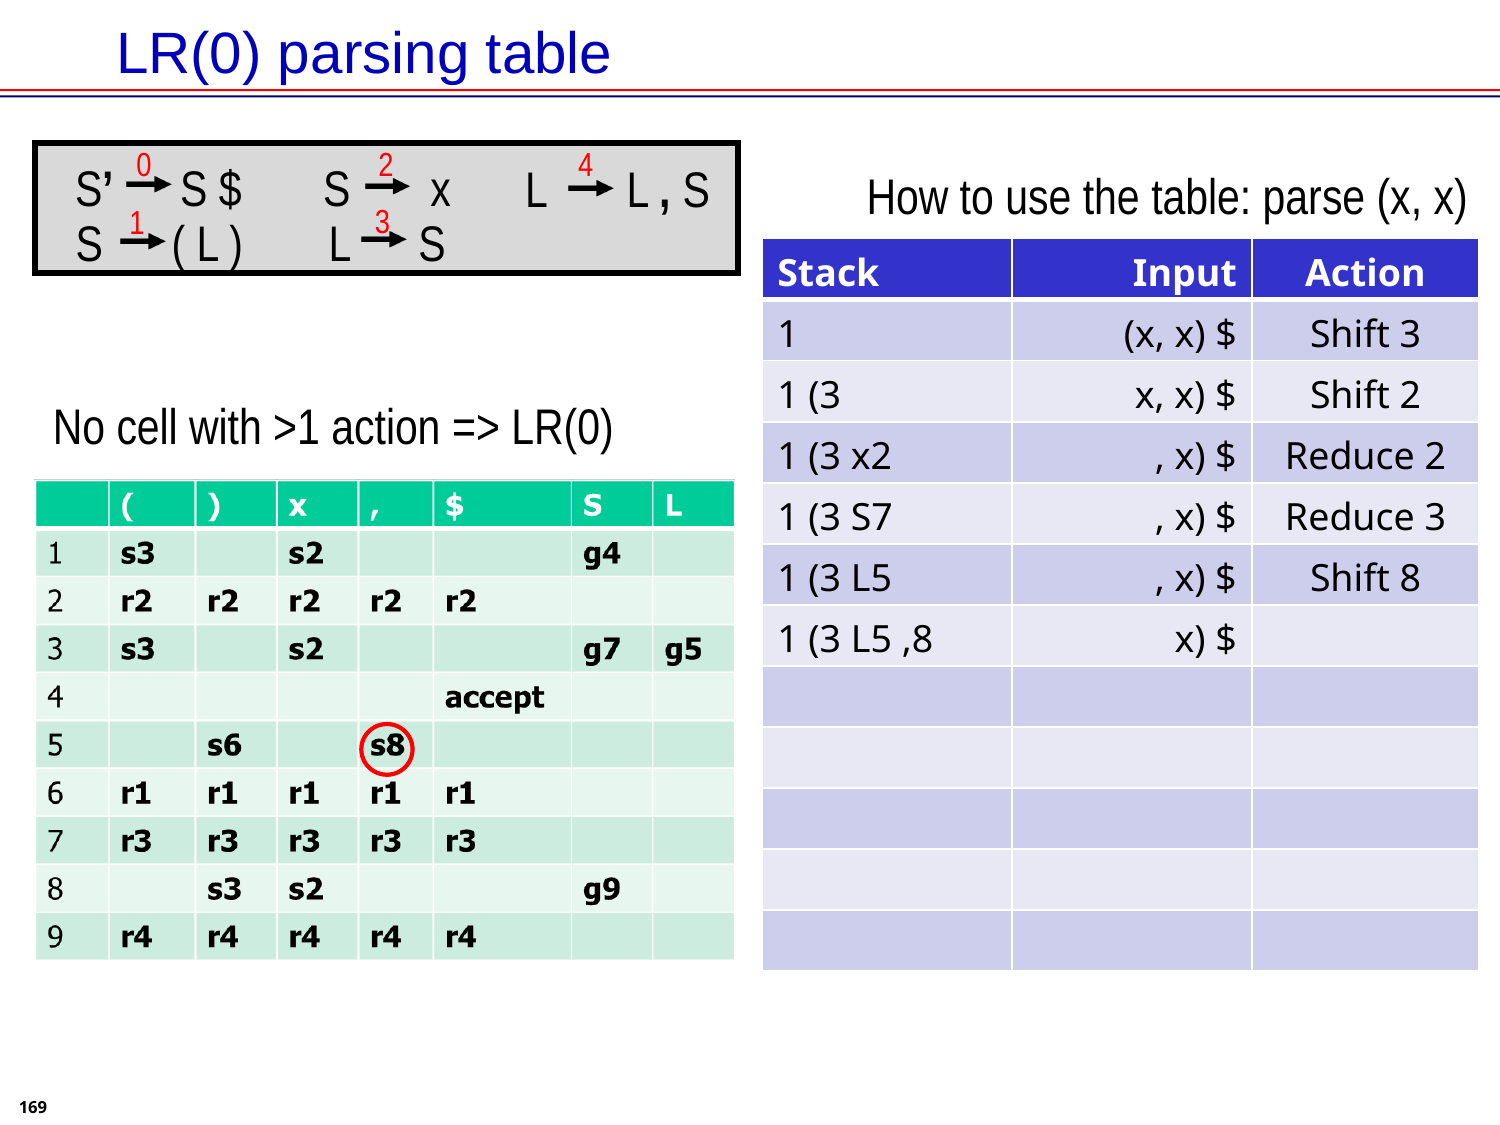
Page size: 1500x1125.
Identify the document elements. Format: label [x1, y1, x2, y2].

table_header [763, 239, 1011, 297]
table_cell [763, 667, 1011, 726]
table_header [1013, 239, 1251, 297]
table_cell [1253, 545, 1478, 604]
table_cell [1253, 302, 1478, 360]
table_cell [1013, 911, 1251, 970]
text_box [34, 135, 738, 274]
table_cell [1013, 728, 1251, 787]
table_cell [1013, 423, 1251, 482]
text_box [851, 156, 1484, 232]
table_cell [763, 423, 1011, 482]
table_cell [1253, 361, 1478, 421]
table_cell [1013, 484, 1251, 543]
table_cell [1013, 606, 1251, 665]
table_cell [1253, 789, 1478, 848]
table_cell [763, 484, 1011, 543]
table_cell [763, 789, 1011, 848]
slide_number [0, 1089, 63, 1125]
title [101, 14, 1399, 86]
table_cell [1253, 667, 1478, 726]
table_cell [1253, 606, 1478, 665]
table_cell [1013, 667, 1251, 726]
table_cell [763, 361, 1011, 421]
table_cell [763, 850, 1011, 909]
table_cell [1013, 789, 1251, 848]
table_cell [1013, 545, 1251, 604]
table_cell [1253, 911, 1478, 970]
text_box [38, 387, 630, 463]
table_header [1253, 239, 1478, 297]
table_cell [763, 911, 1011, 970]
table_cell [1013, 302, 1251, 360]
table_cell [763, 302, 1011, 360]
table_cell [763, 545, 1011, 604]
picture [34, 476, 738, 972]
table_cell [1013, 850, 1251, 909]
table_cell [1253, 484, 1478, 543]
table_cell [1013, 361, 1251, 421]
table_cell [1253, 423, 1478, 482]
table_cell [763, 728, 1011, 787]
table_cell [1253, 728, 1478, 787]
table_cell [1253, 850, 1478, 909]
table_cell [763, 606, 1011, 665]
